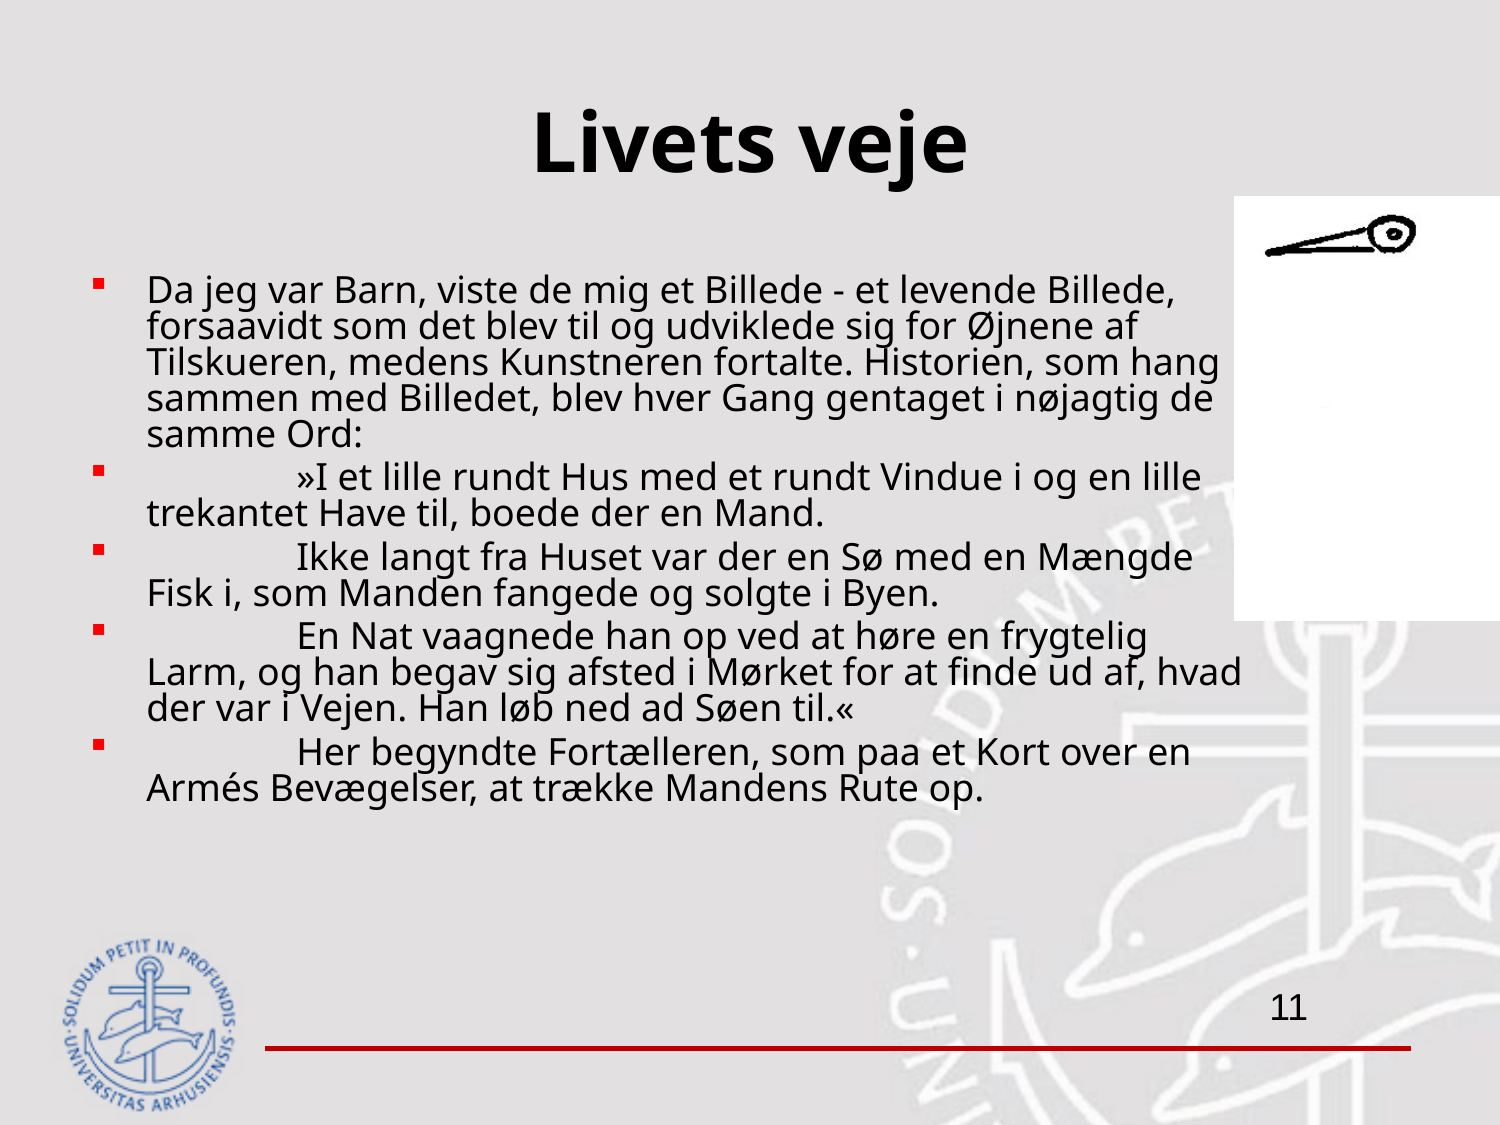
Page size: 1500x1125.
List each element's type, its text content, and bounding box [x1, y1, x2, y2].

picture [0, 0, 1500, 1125]
title Livets veje [75, 45, 1425, 233]
list Da jeg var Barn, viste de mig et Billede - et levende Billede, forsaavidt som det blev til og udviklede sig for Øjnene af Tilskueren, medens Kunstneren fortalte. Historien, som hang sammen med Billedet, blev hver Gang gentaget i nøjagtig de samme Ord: »I et lille rundt Hus med et rundt Vindue i og en lille trekantet Have til, boede der en Mand. Ikke langt fra Huset var der en Sø med en Mængde Fisk i, som Manden fangede og solgte i Byen. En Nat vaagnede han op ved at høre en frygtelig Larm, og han begav sig afsted i Mørket for at finde ud af, hvad der var i Vejen. Han løb ned ad Søen til.« Her begyndte Fortælleren, som paa et Kort over en Armés Bevægelser, at trække Mandens Rute op. [75, 267, 1270, 870]
